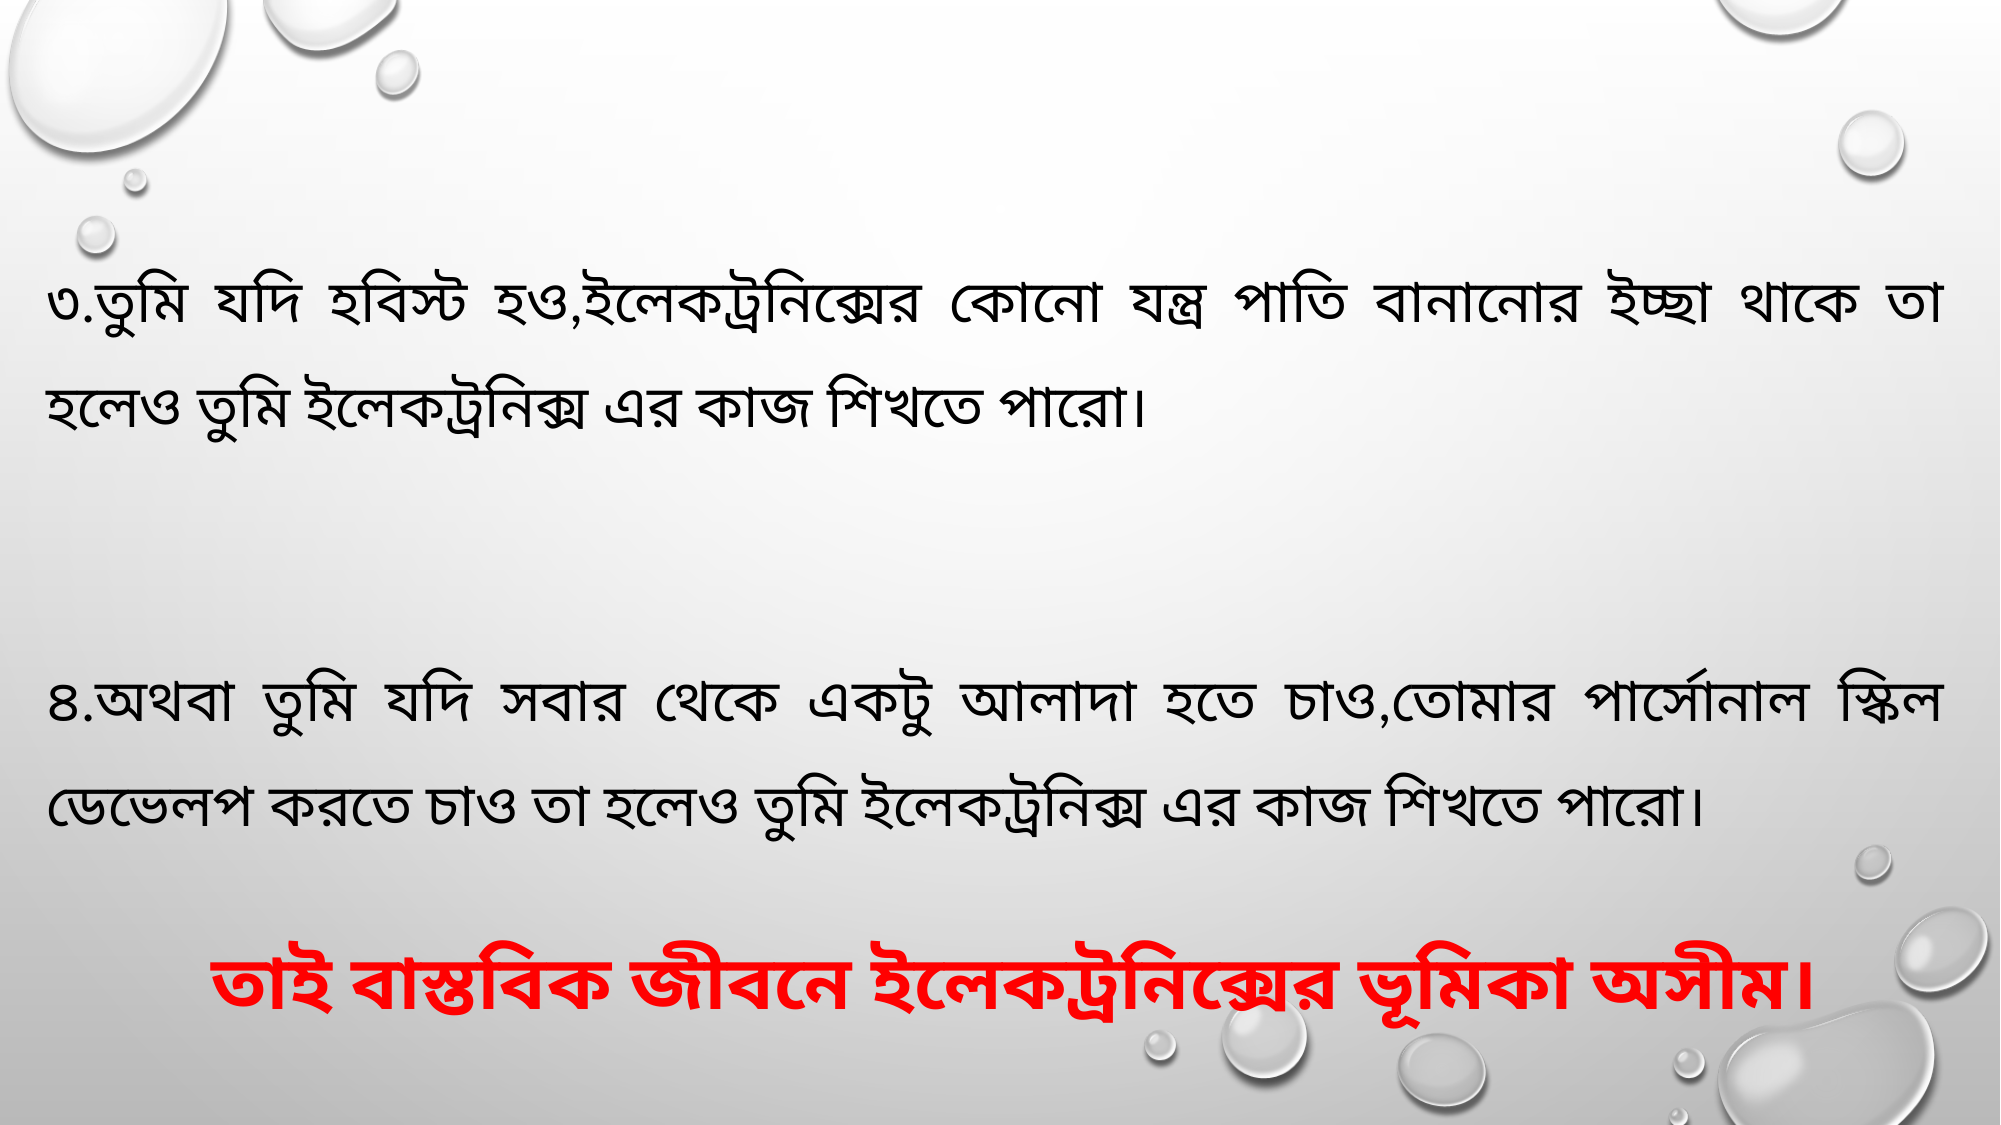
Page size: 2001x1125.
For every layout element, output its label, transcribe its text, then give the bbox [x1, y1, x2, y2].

picture [0, 0, 2000, 1125]
text_box তাই বাস্তবিক জীবনে ইলেকট্রনিক্সের ভূমিকা অসীম। [196, 882, 1833, 1032]
text_box ৩.তুমি যদি হবিস্ট হও,ইলেকট্রনিক্সের কোনো যন্ত্র পাতি বানানোর ইচ্ছা থাকে তা হলেও তুমি ইলেকট্রনিক্স এর কাজ শিখতে পারো। ৪.অথবা তুমি যদি সবার থেকে একটু আলাদা হতে চাও,তোমার পার্সোনাল স্কিল ডেভেলপ করতে চাও তা হলেও তুমি ইলেকট্রনিক্স এর কাজ শিখতে পারো। [31, 222, 1959, 845]
